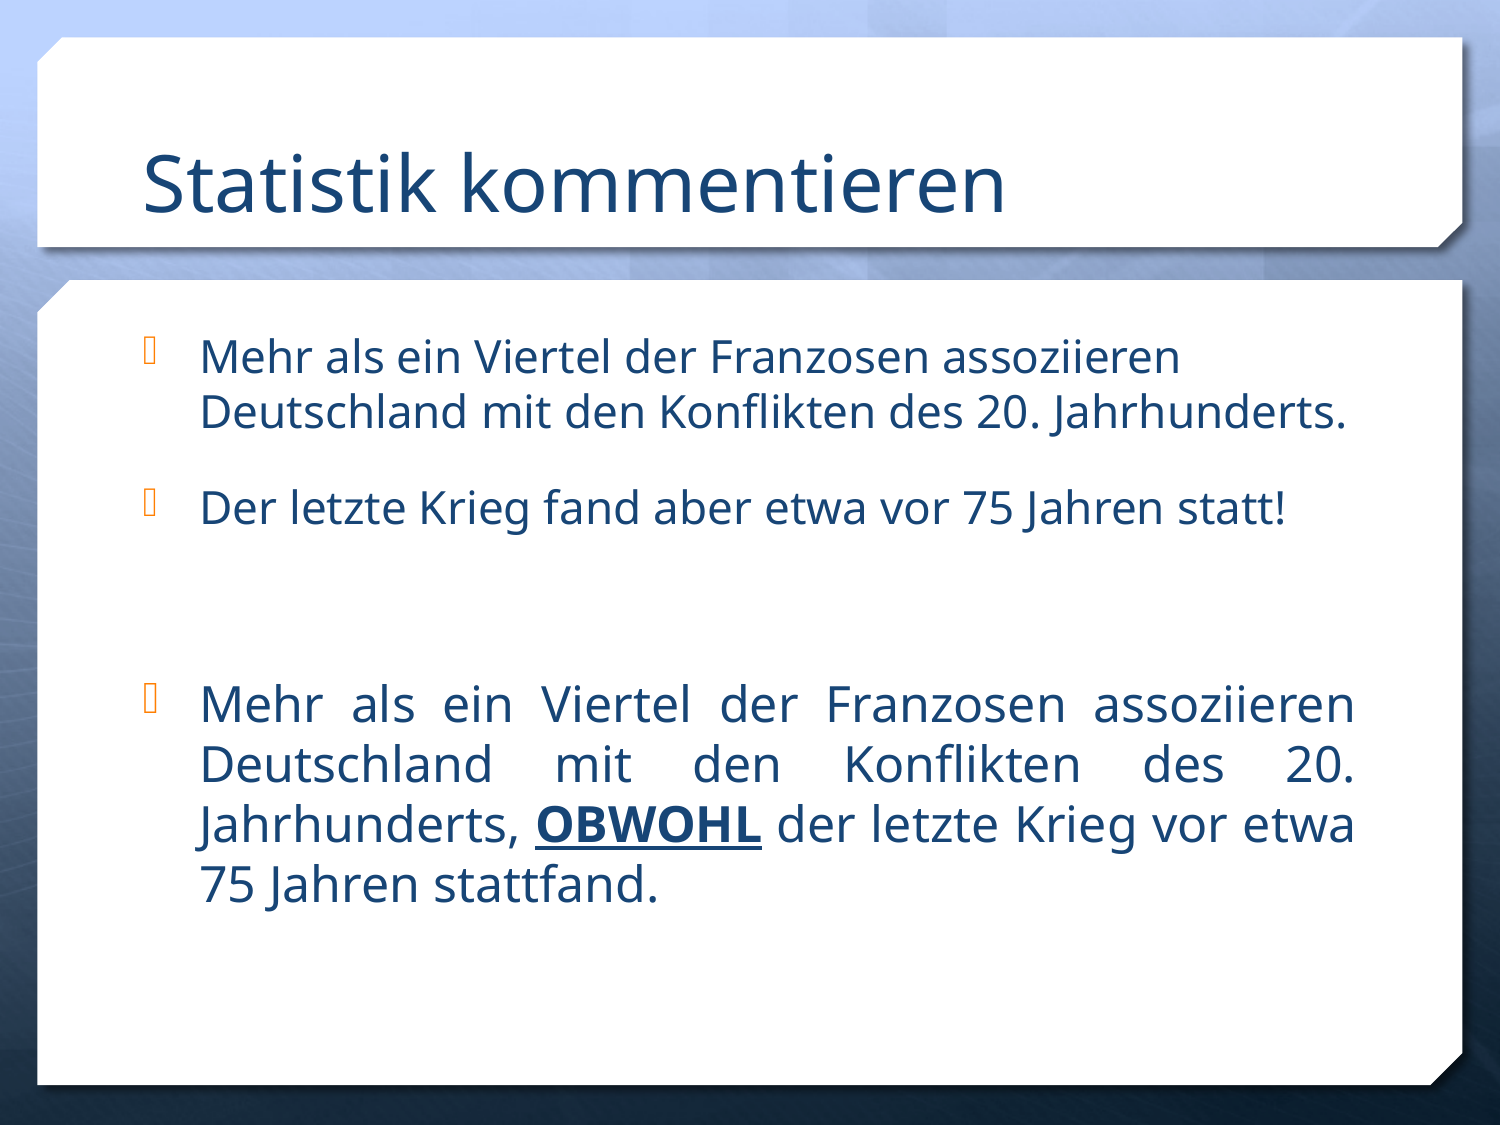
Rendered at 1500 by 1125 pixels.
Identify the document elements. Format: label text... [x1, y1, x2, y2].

list Mehr als ein Viertel der Franzosen assoziieren Deutschland mit den Konflikten des 20. Jahrhunderts. Der letzte Krieg fand aber etwa vor 75 Jahren statt! Mehr als ein Viertel der Franzosen assoziieren Deutschland mit den Konflikten des 20. Jahrhunderts, OBWOHL der letzte Krieg vor etwa 75 Jahren stattfand. [127, 319, 1372, 978]
title Statistik kommentieren [127, 48, 1372, 236]
